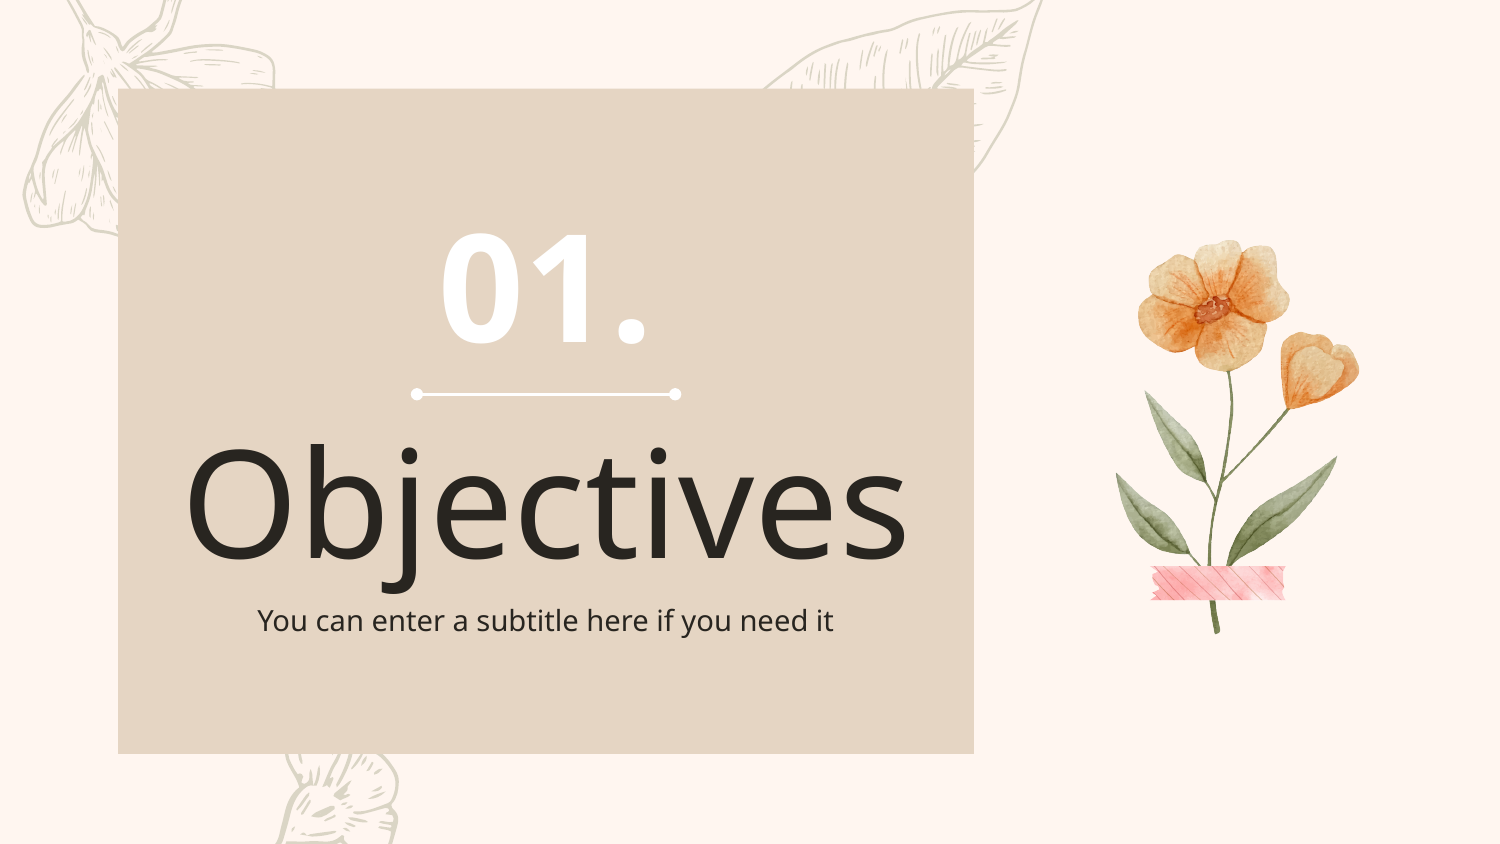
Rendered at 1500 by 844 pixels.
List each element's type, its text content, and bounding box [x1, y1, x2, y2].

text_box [1073, 188, 1402, 686]
title 01. [390, 200, 702, 364]
text_box [118, 88, 974, 754]
subtitle You can enter a subtitle here if you need it [212, 596, 880, 644]
title Objectives [144, 421, 948, 576]
